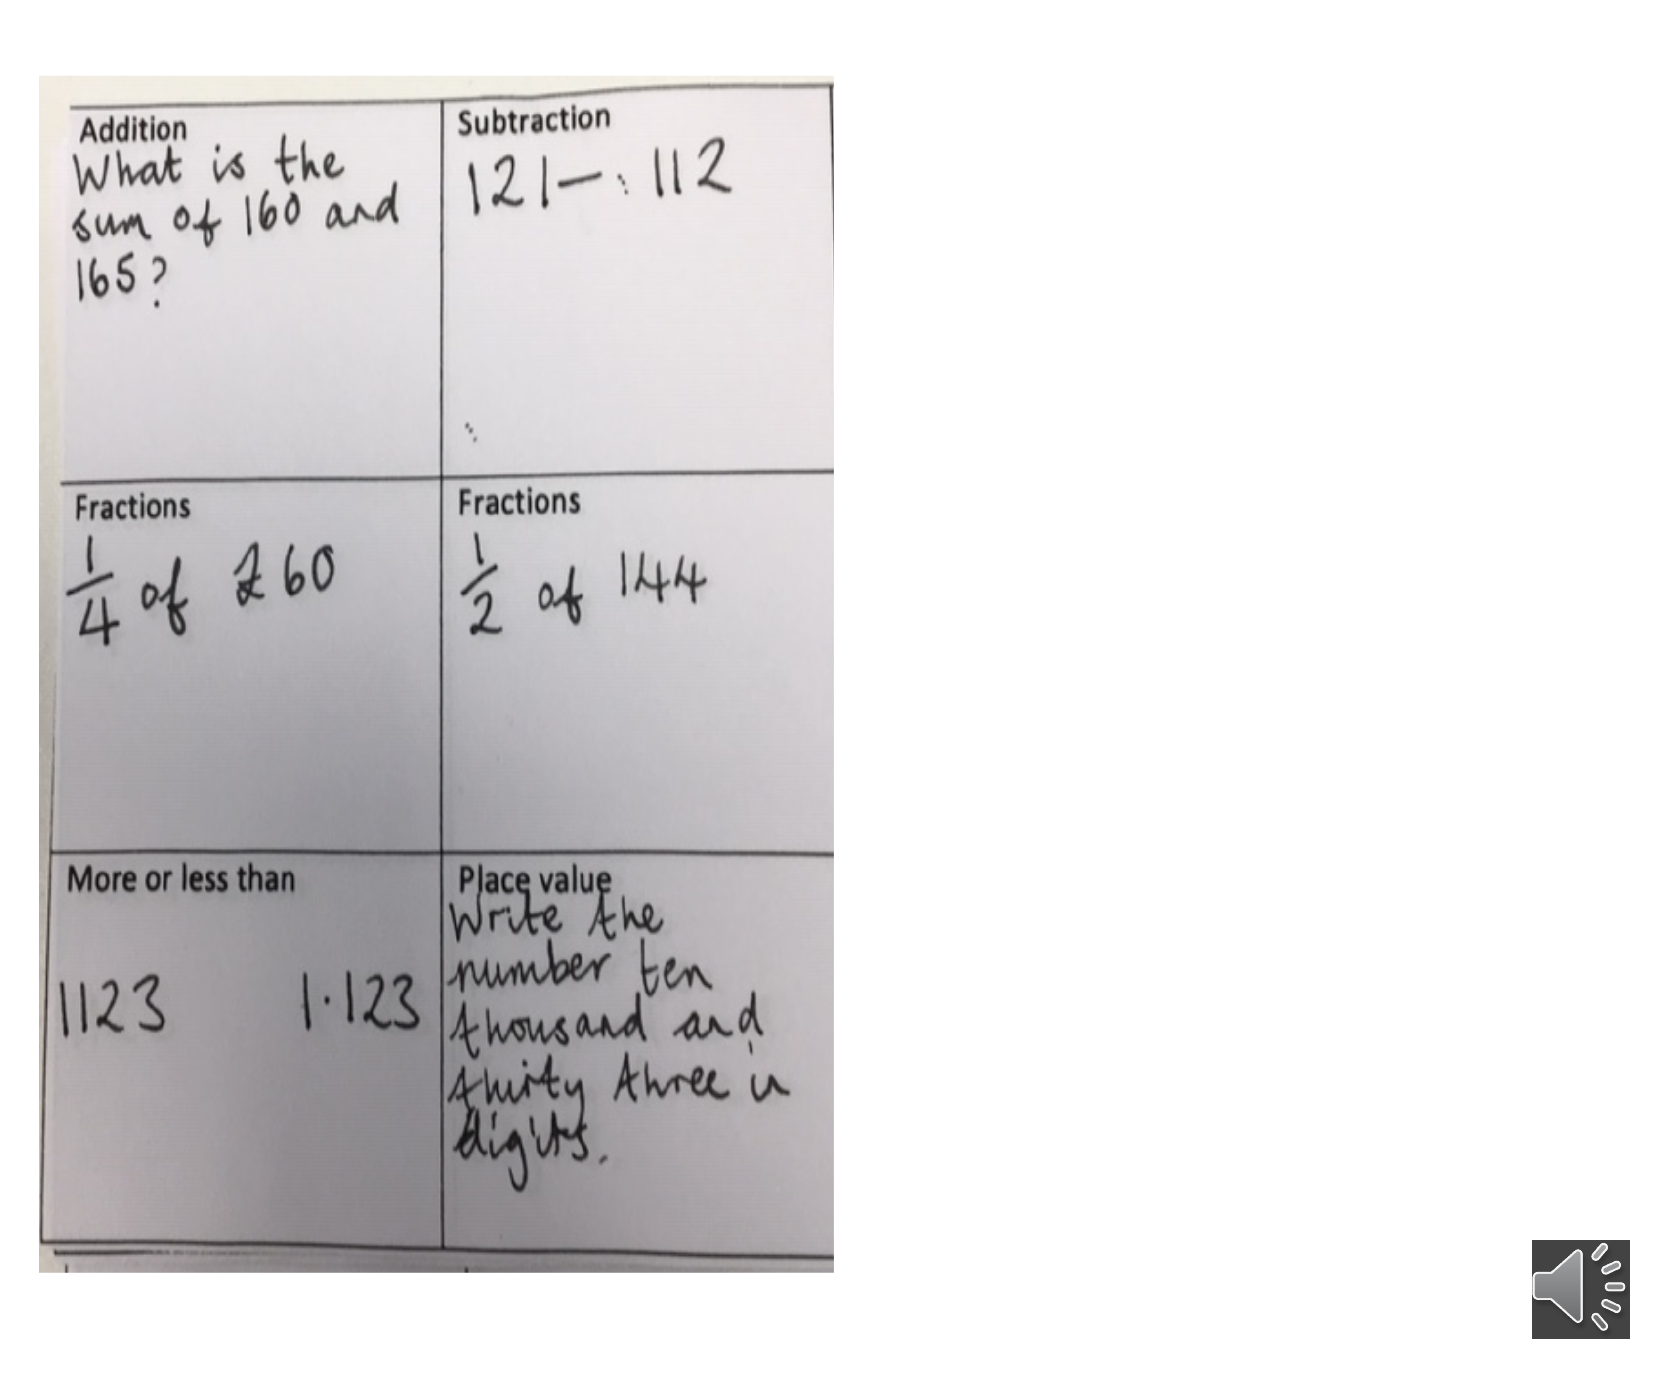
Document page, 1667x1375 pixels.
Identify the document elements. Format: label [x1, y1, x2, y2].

picture [1531, 1239, 1632, 1340]
picture [0, 77, 1035, 1272]
